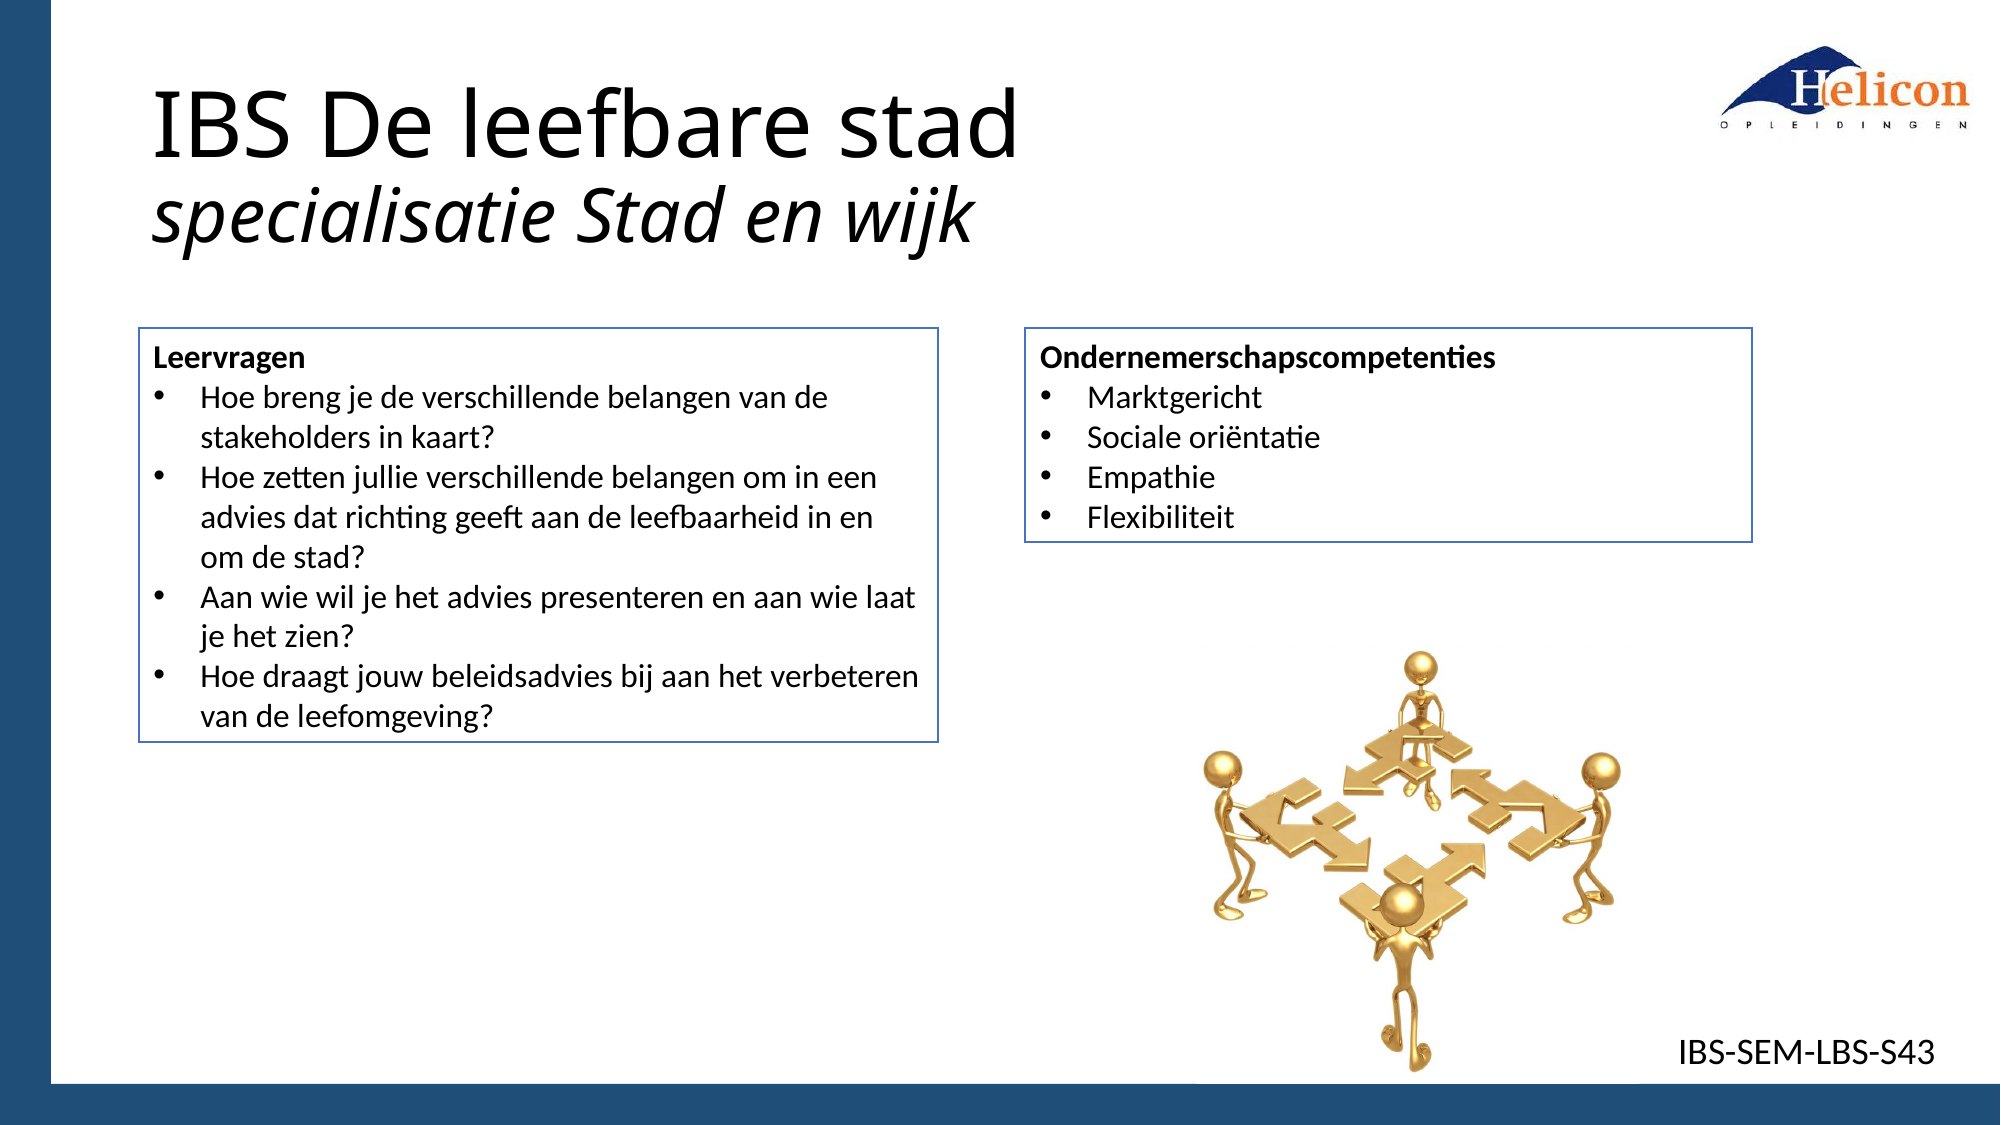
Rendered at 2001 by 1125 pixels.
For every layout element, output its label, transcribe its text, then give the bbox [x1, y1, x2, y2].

text_box IBS-SEM-LBS-S43 [1663, 1019, 1951, 1080]
picture [1197, 642, 1639, 1084]
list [1715, 22, 1974, 150]
text_box Ondernemerschapscompetenties Marktgericht Sociale oriëntatie Empathie Flexibiliteit [1024, 327, 1753, 543]
text_box [0, 0, 52, 1125]
text_box Leervragen Hoe breng je de verschillende belangen van de stakeholders in kaart? Hoe zetten jullie verschillende belangen om in een advies dat richting geeft aan de leefbaarheid in en om de stad? Aan wie wil je het advies presenteren en aan wie laat je het zien? Hoe draagt jouw beleidsadvies bij aan het verbeteren van de leefomgeving? [138, 327, 939, 743]
text_box [50, 1083, 2000, 1125]
title IBS De leefbare stad specialisatie Stad en wijk [137, 59, 1863, 278]
